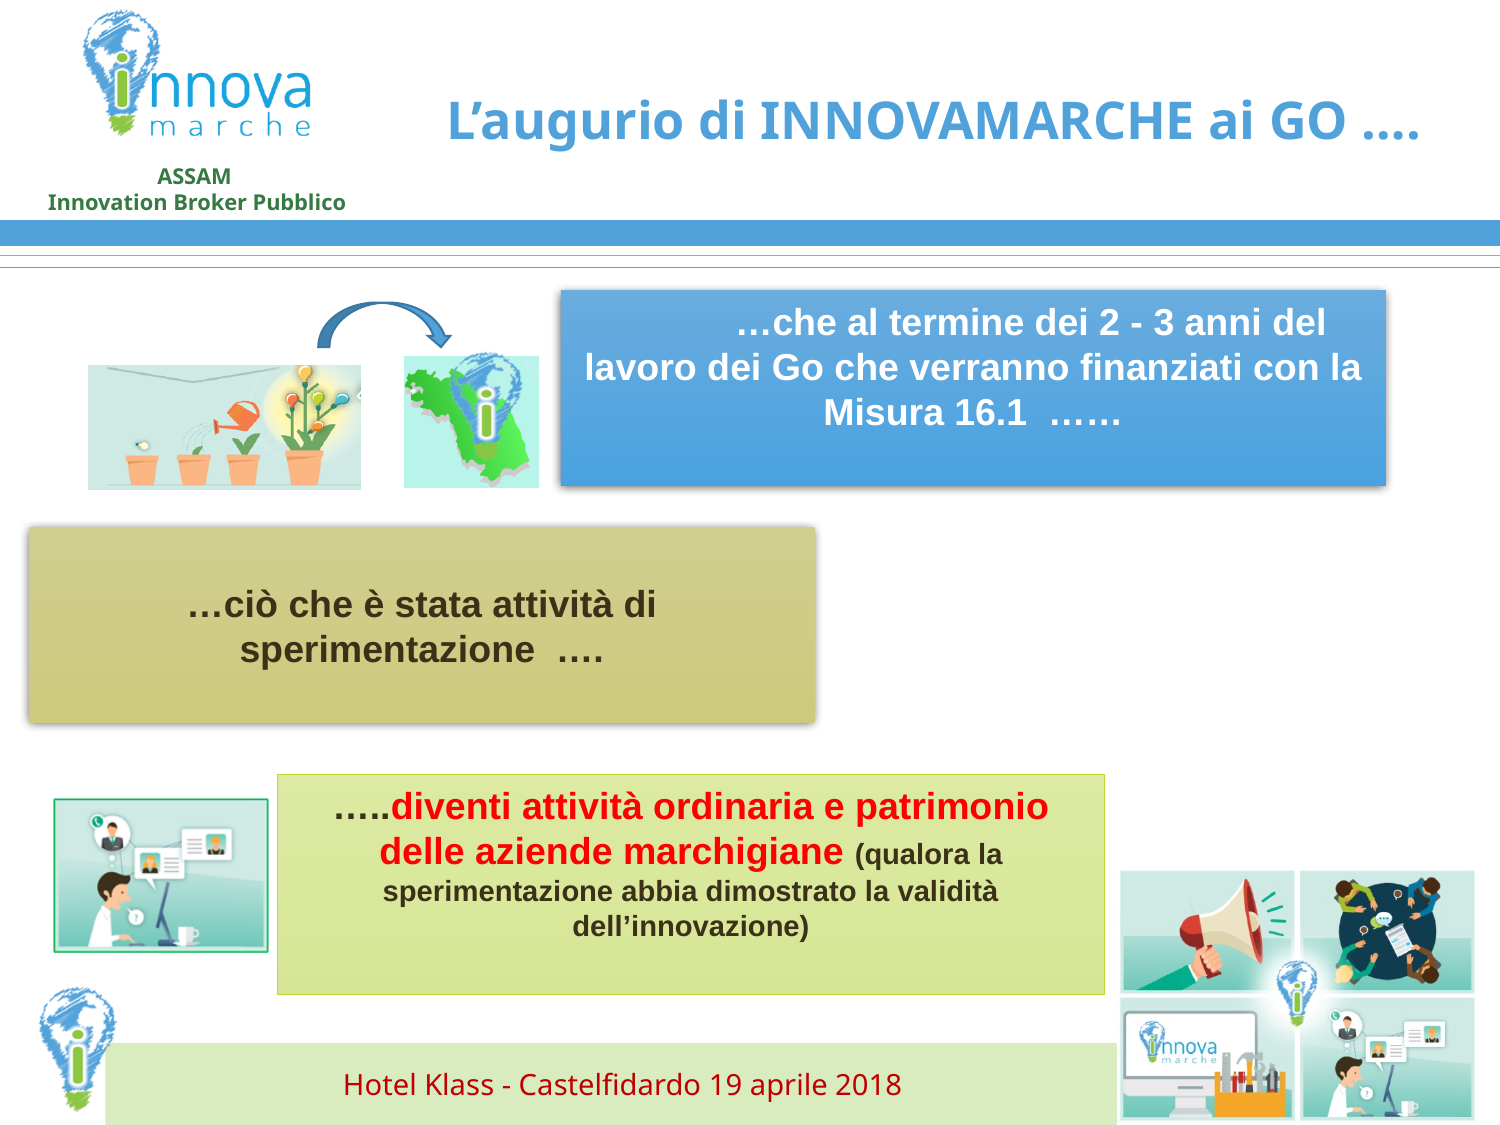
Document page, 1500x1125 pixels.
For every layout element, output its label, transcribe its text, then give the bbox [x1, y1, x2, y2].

picture [53, 798, 269, 953]
picture [67, 0, 328, 146]
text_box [88, 302, 558, 491]
text_box …ciò che è stata attività di sperimentazione …. [29, 527, 815, 723]
picture [0, 971, 154, 1125]
text_box …che al termine dei 2 - 3 anni del lavoro dei Go che verranno finanziati con la Misura 16.1 …… [560, 290, 1386, 486]
title L’augurio di INNOVAMARCHE ai GO …. [430, 18, 1471, 219]
text_box …..diventi attività ordinaria e patrimonio delle aziende marchigiane (qualora la sperimentazione abbia dimostrato la validità dell’innovazione) [277, 774, 1105, 995]
picture [1117, 865, 1477, 1125]
